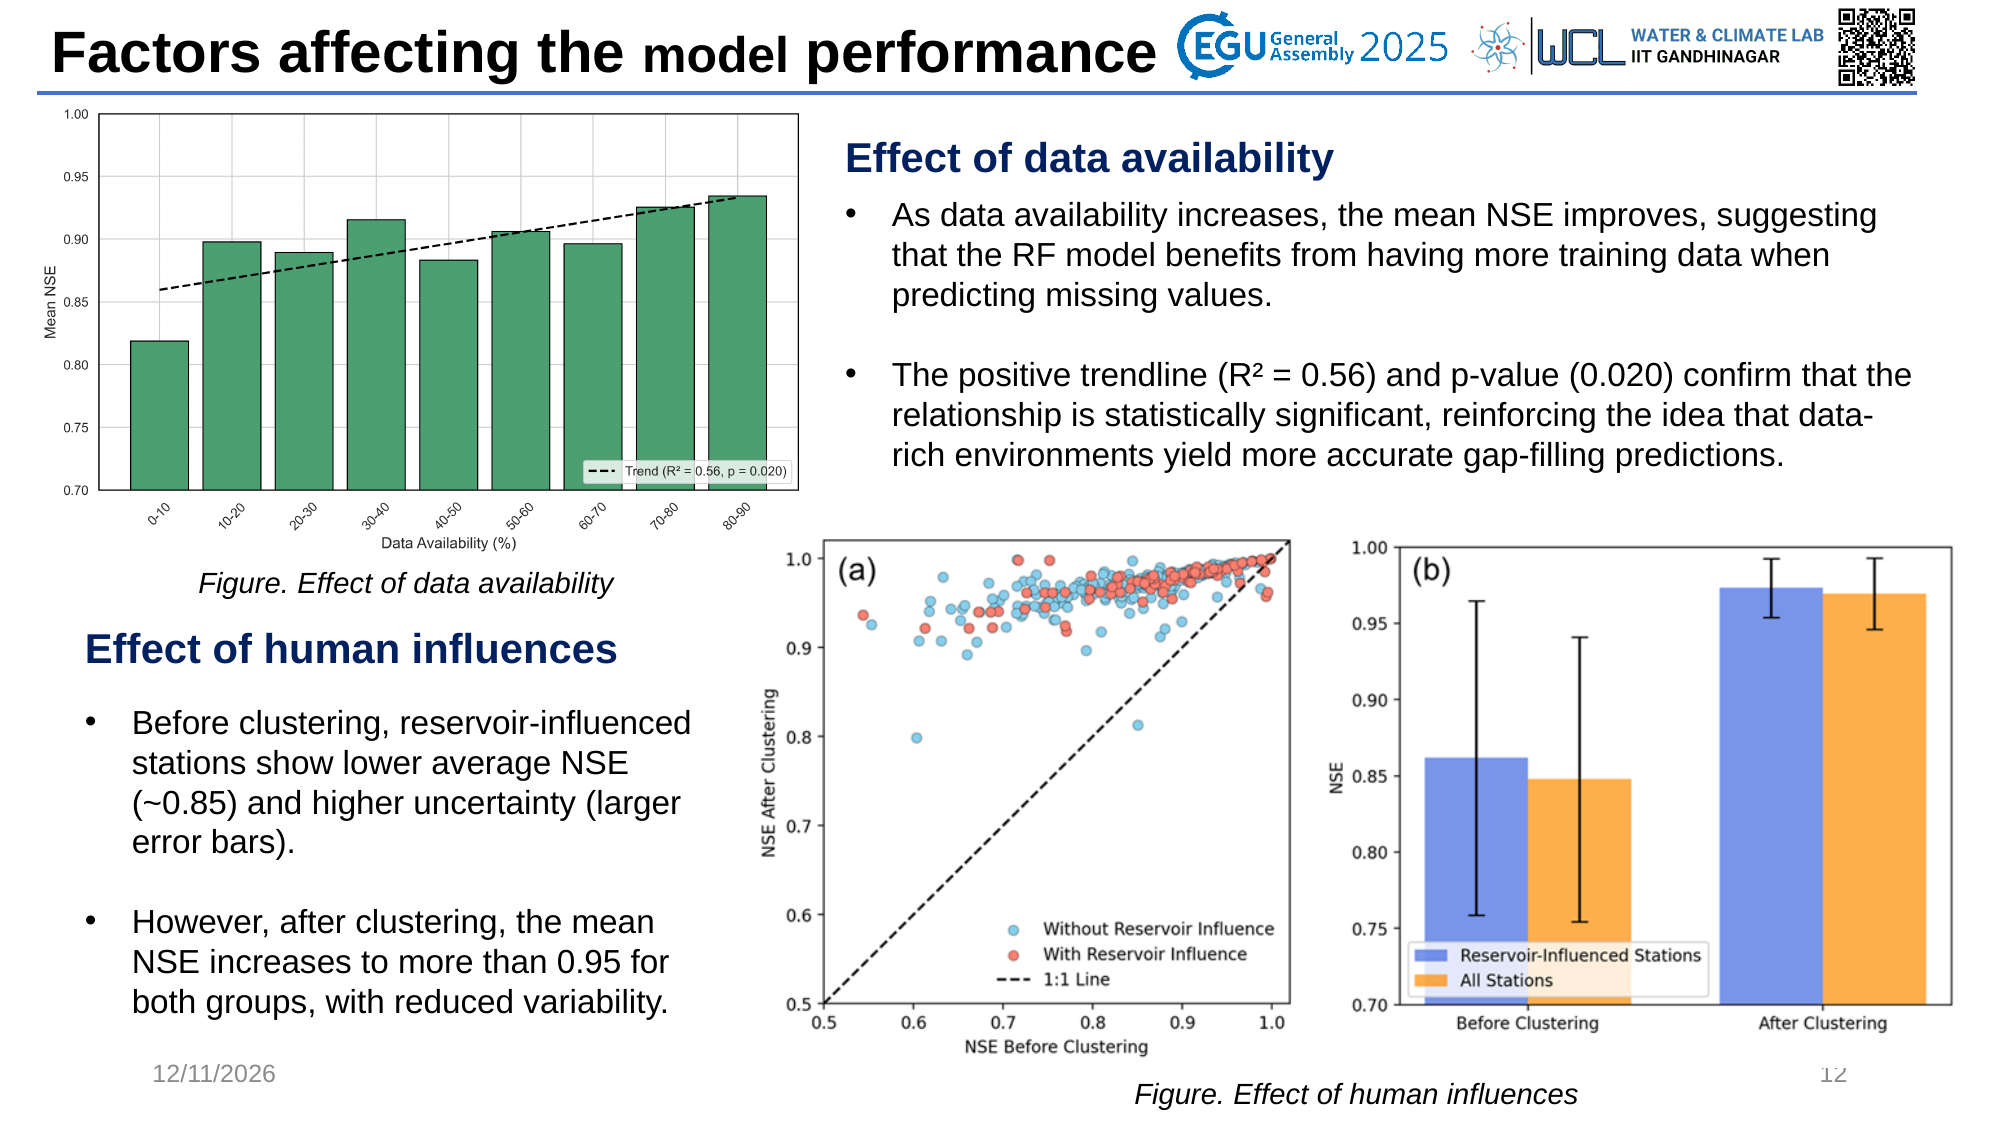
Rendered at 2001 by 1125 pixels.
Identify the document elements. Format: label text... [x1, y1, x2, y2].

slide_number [137, 1042, 588, 1103]
picture [1836, 6, 1917, 88]
text_box Figure. Effect of human influences [1056, 1068, 1658, 1118]
text_box Before clustering, reservoir-influenced stations show lower average NSE (~0.85) and higher uncertainty (larger error bars). However, after clustering, the mean NSE increases to more than 0.95 for both groups, with reduced variability. [70, 693, 718, 1028]
picture [1466, 7, 1830, 85]
picture [1164, 6, 1461, 96]
text_box Factors affecting the model performance [37, 6, 1164, 91]
picture [36, 101, 1964, 1068]
text_box As data availability increases, the mean NSE improves, suggesting that the RF model benefits from having more training data when predicting missing values. The positive trendline (R² = 0.56) and p-value (0.020) confirm that the relationship is statistically significant, reinforcing the idea that data-rich environments yield more accurate gap-filling predictions. [830, 185, 1939, 480]
text_box Effect of data availability [830, 123, 1884, 185]
slide_number 12 [1412, 1068, 1863, 1103]
text_box Effect of human influences [70, 614, 672, 679]
text_box Figure. Effect of data availability [109, 559, 711, 607]
